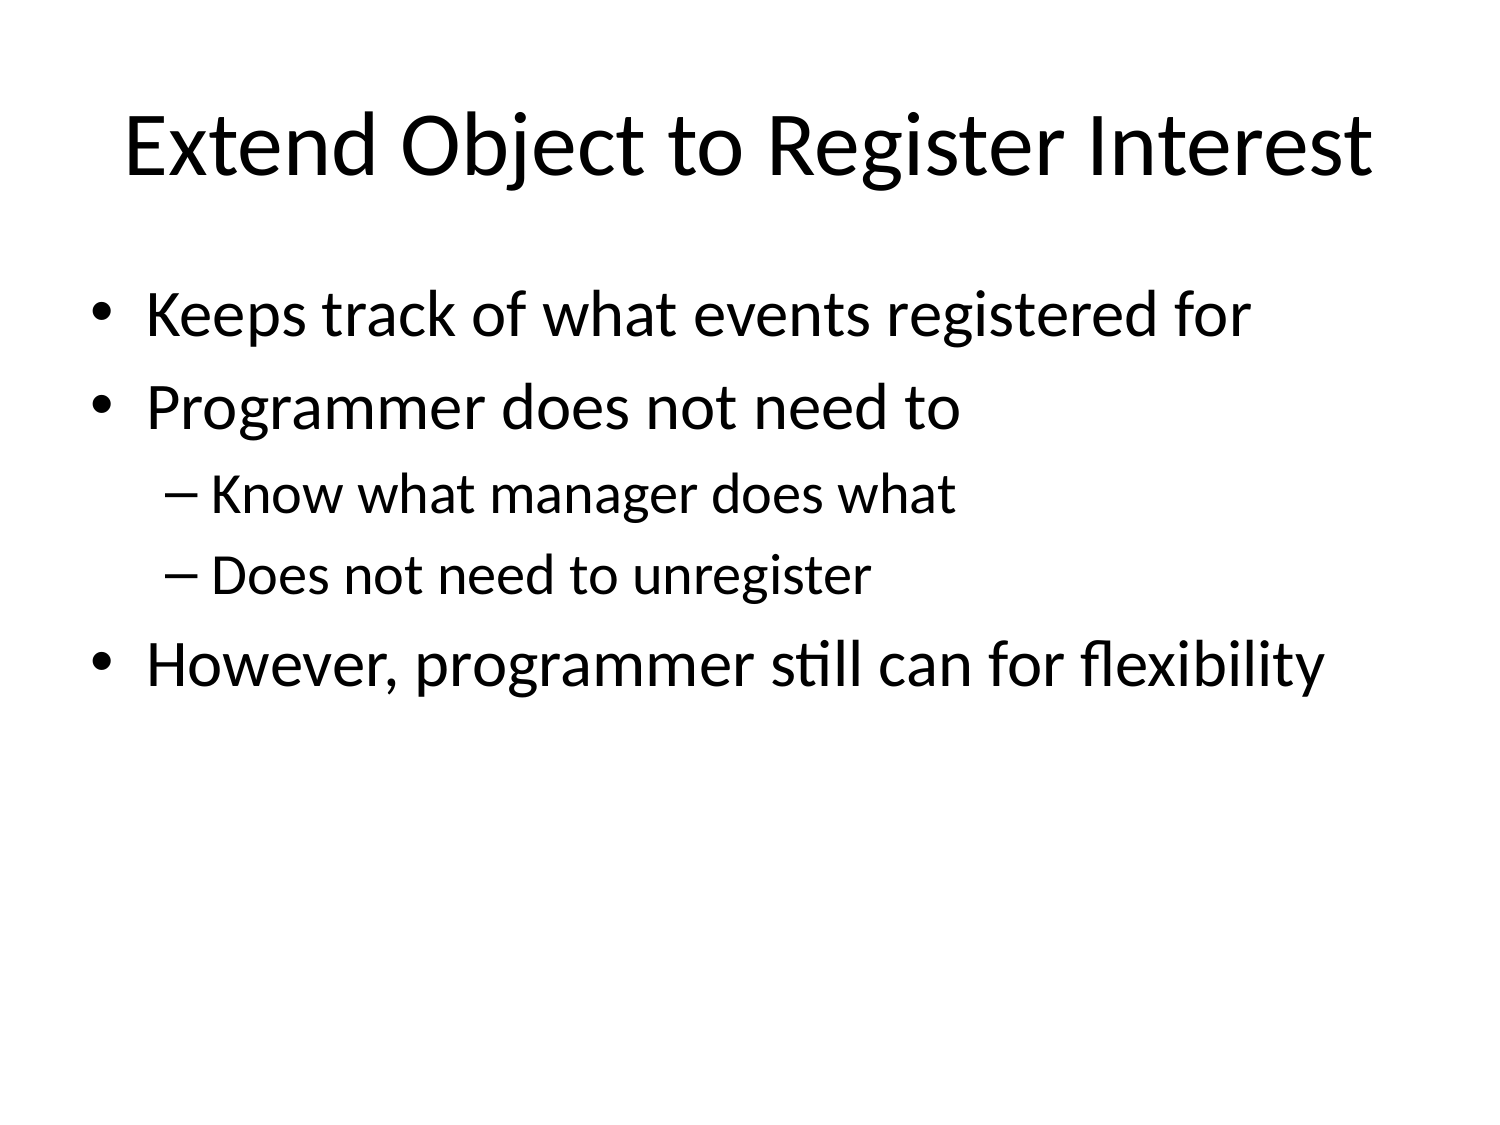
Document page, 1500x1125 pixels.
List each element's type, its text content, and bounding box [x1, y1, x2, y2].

title Extend Object to Register Interest [75, 45, 1425, 233]
list Keeps track of what events registered for Programmer does not need to Know what manager does what Does not need to unregister However, programmer still can for flexibility [75, 262, 1425, 1005]
